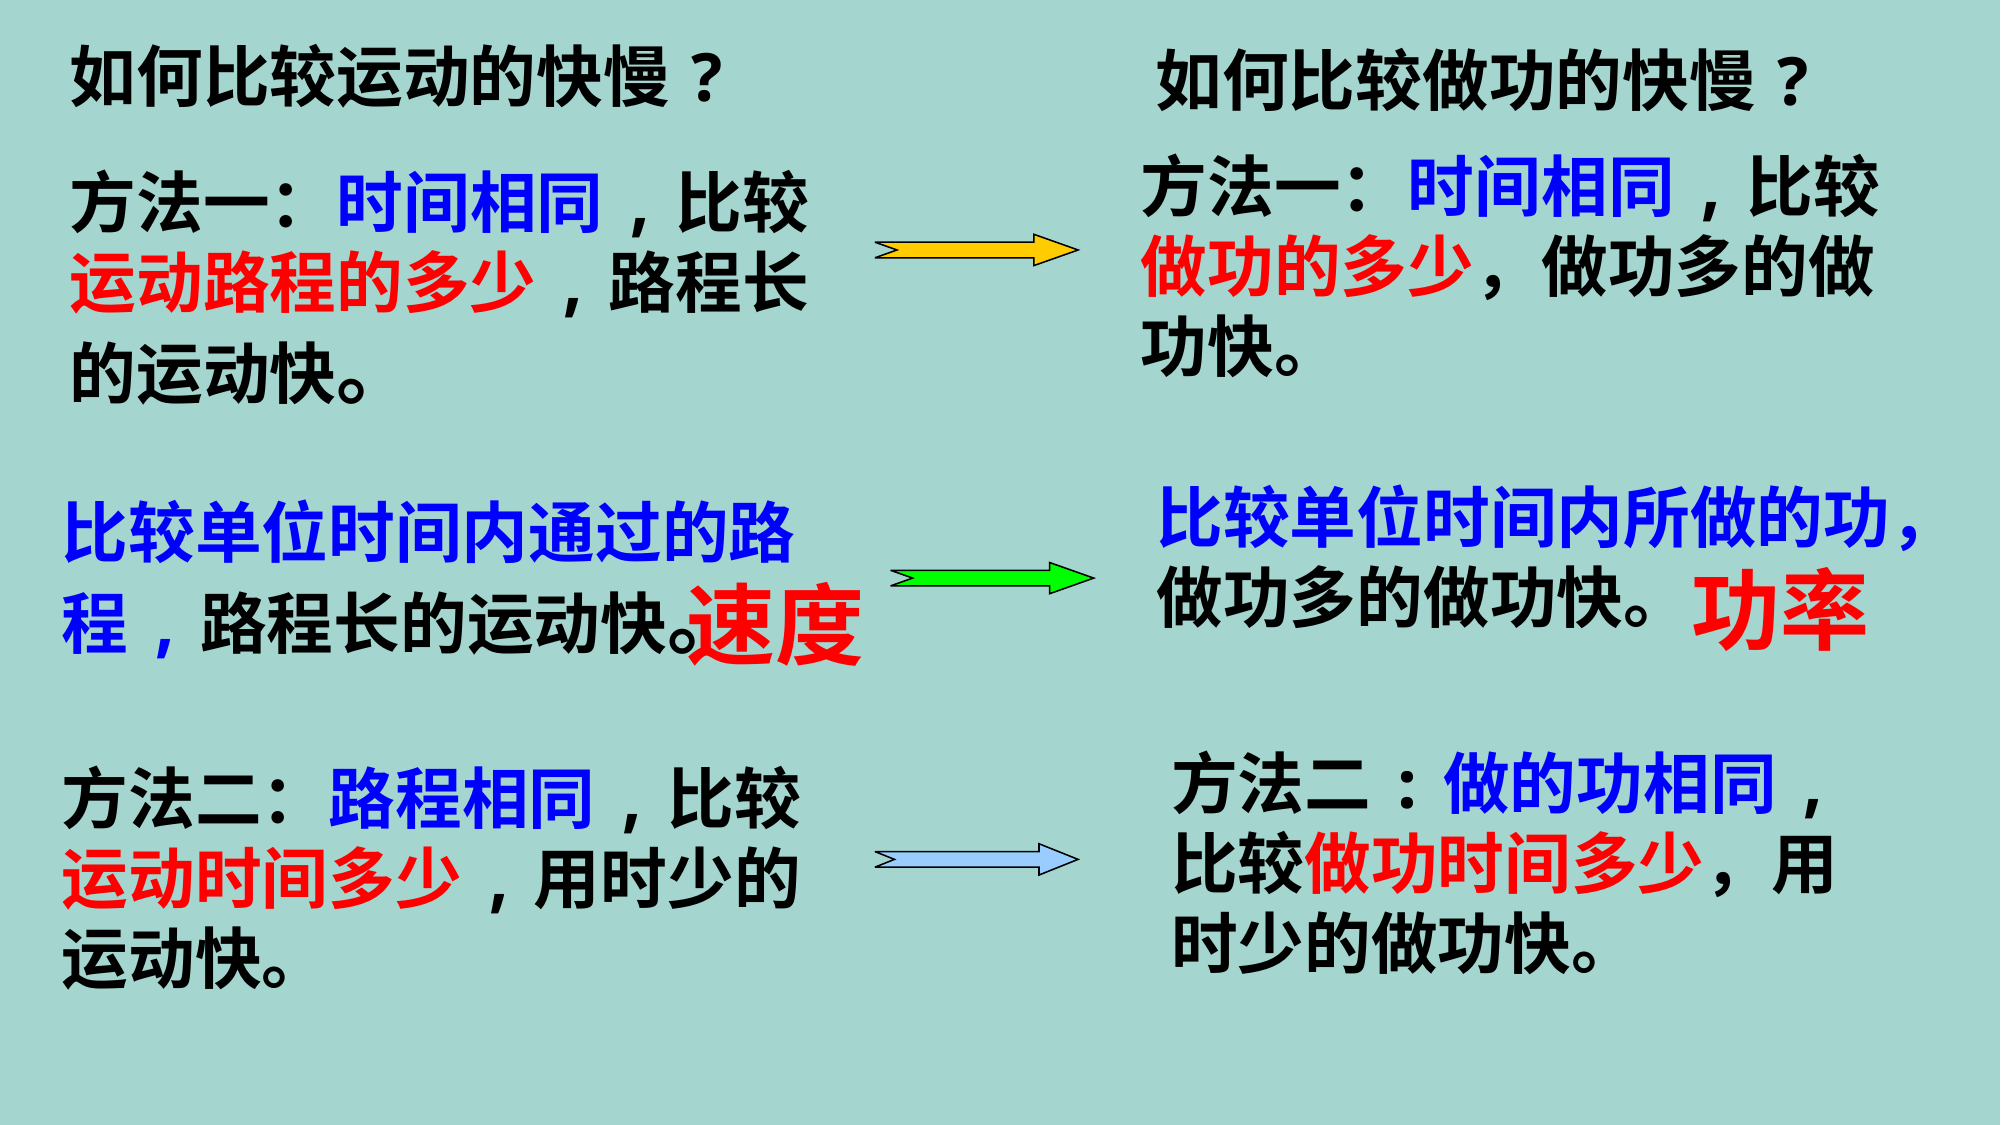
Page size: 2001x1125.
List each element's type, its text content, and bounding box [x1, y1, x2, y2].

text_box [874, 843, 1079, 876]
text_box 方法二：路程相同,比较运动时间多少,用时少的运动快。 [46, 804, 852, 1005]
text_box 速度 [671, 562, 972, 684]
text_box [874, 234, 1079, 266]
text_box 功率 [1677, 546, 1898, 669]
text_box 方法一：时间相同,比较运动路程的多少,路程长的运动快。 [54, 153, 837, 422]
text_box 方法一：时间相同,比较做功的多少，做功多的做功快。 [1126, 137, 1930, 524]
text_box 如何比较做功的快慢? [1140, 31, 1945, 126]
text_box 方法二:做的功相同,比较做功时间多少，用时少的做功快。 [1156, 734, 1905, 989]
text_box 如何比较运动的快慢? [54, 27, 843, 122]
text_box [972, 562, 1094, 594]
text_box 比较单位时间内所做的功，做功多的做功快。 [1141, 468, 1946, 643]
text_box 比较单位时间内通过的路程,路程长的运动快。 [46, 483, 867, 804]
